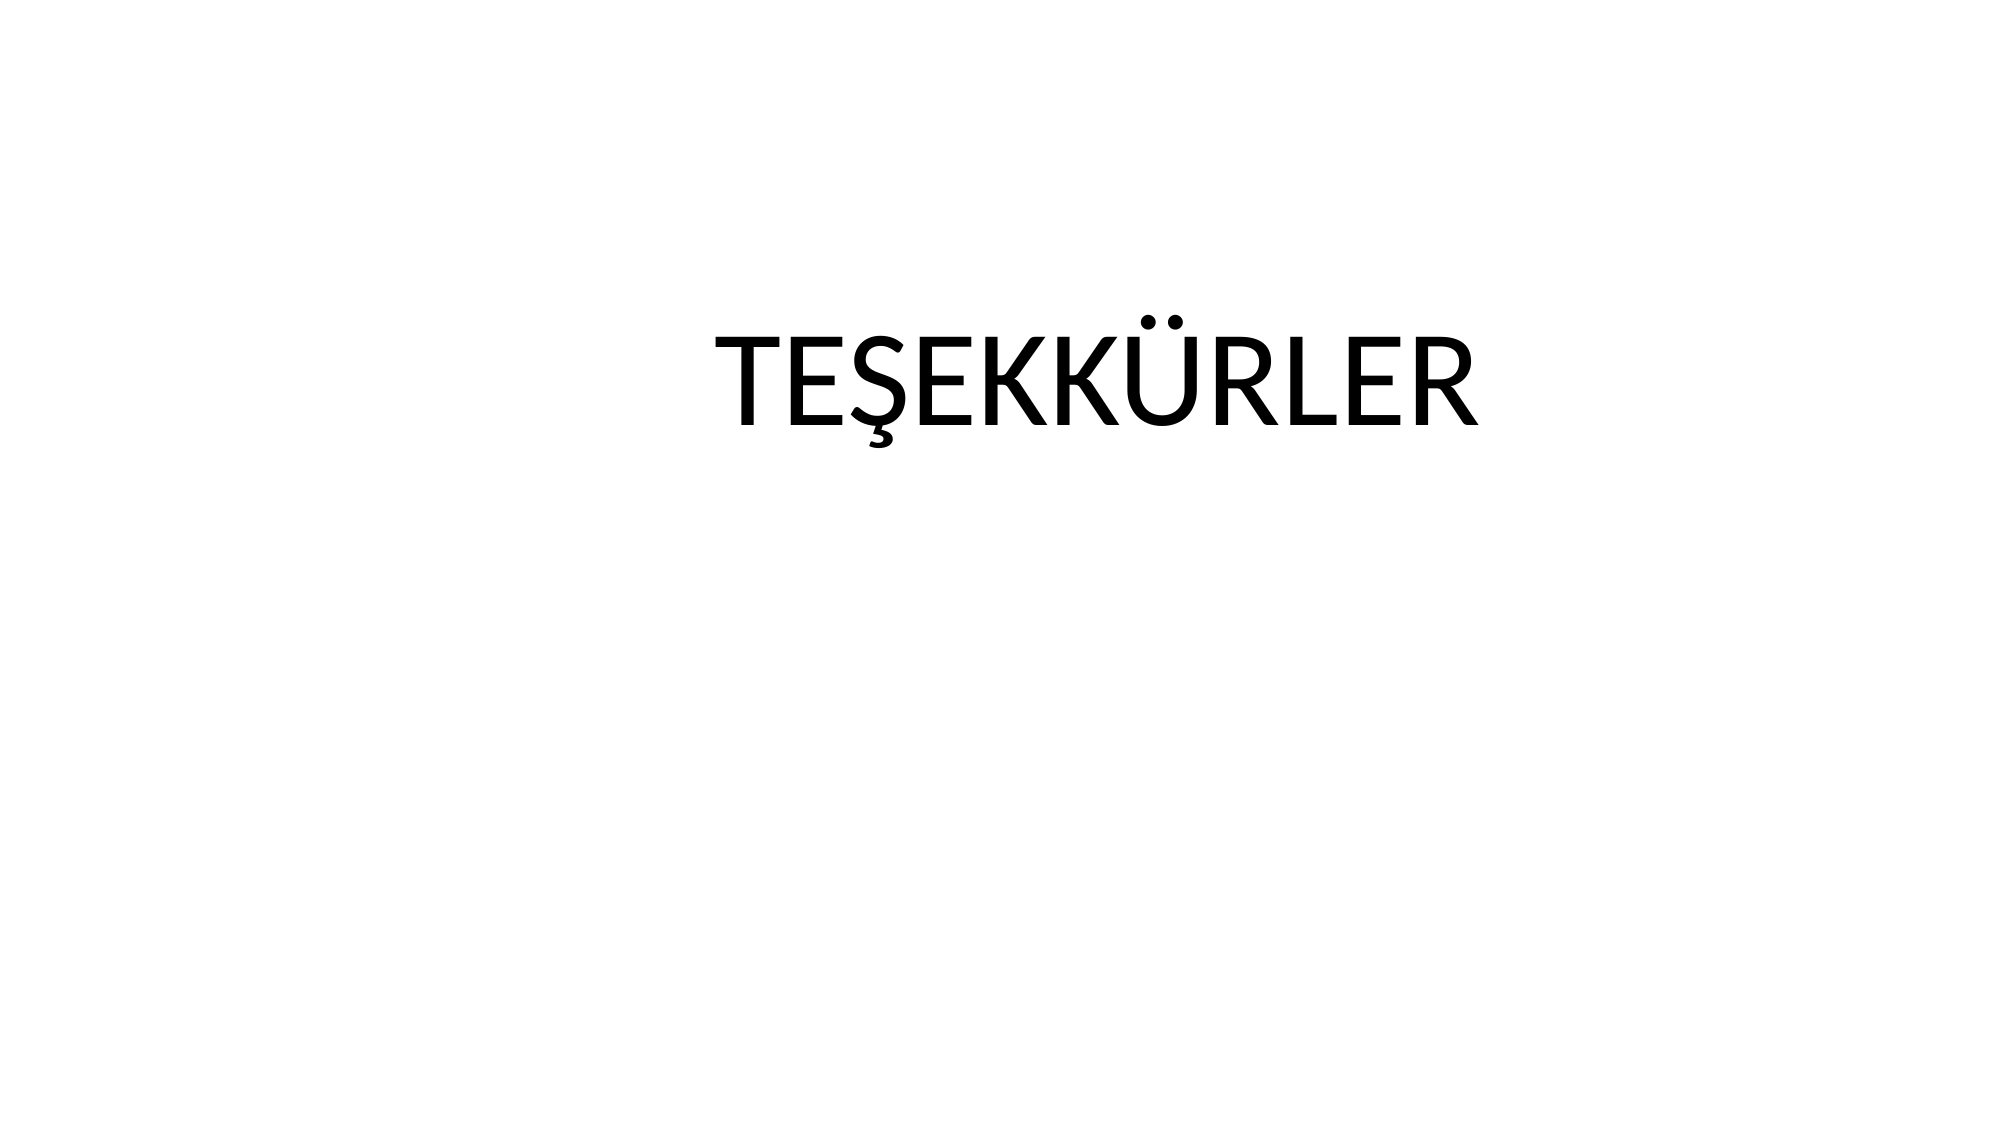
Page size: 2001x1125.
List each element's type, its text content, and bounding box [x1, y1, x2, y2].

list TEŞEKKÜRLER [137, 299, 1863, 1014]
